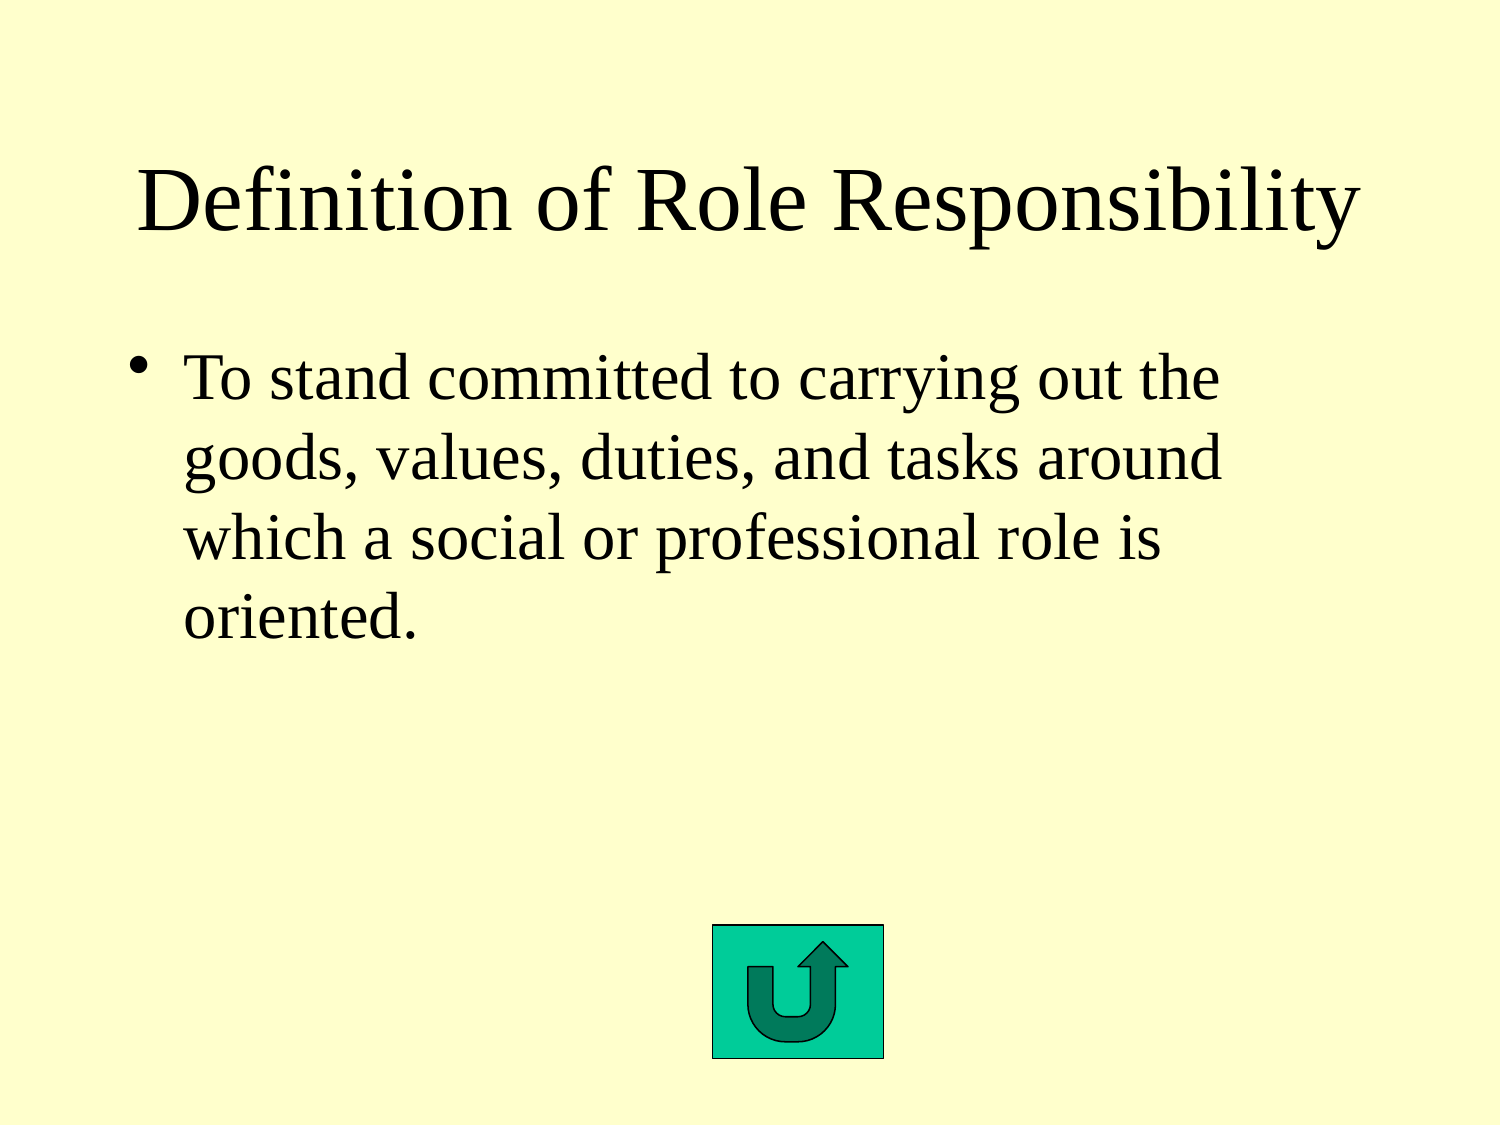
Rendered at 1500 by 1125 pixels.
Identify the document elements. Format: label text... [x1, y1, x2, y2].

list To stand committed to carrying out the goods, values, duties, and tasks around which a social or professional role is oriented. [112, 324, 1388, 1001]
title Definition of Role Responsibility [112, 99, 1388, 288]
text_box [712, 924, 884, 1059]
